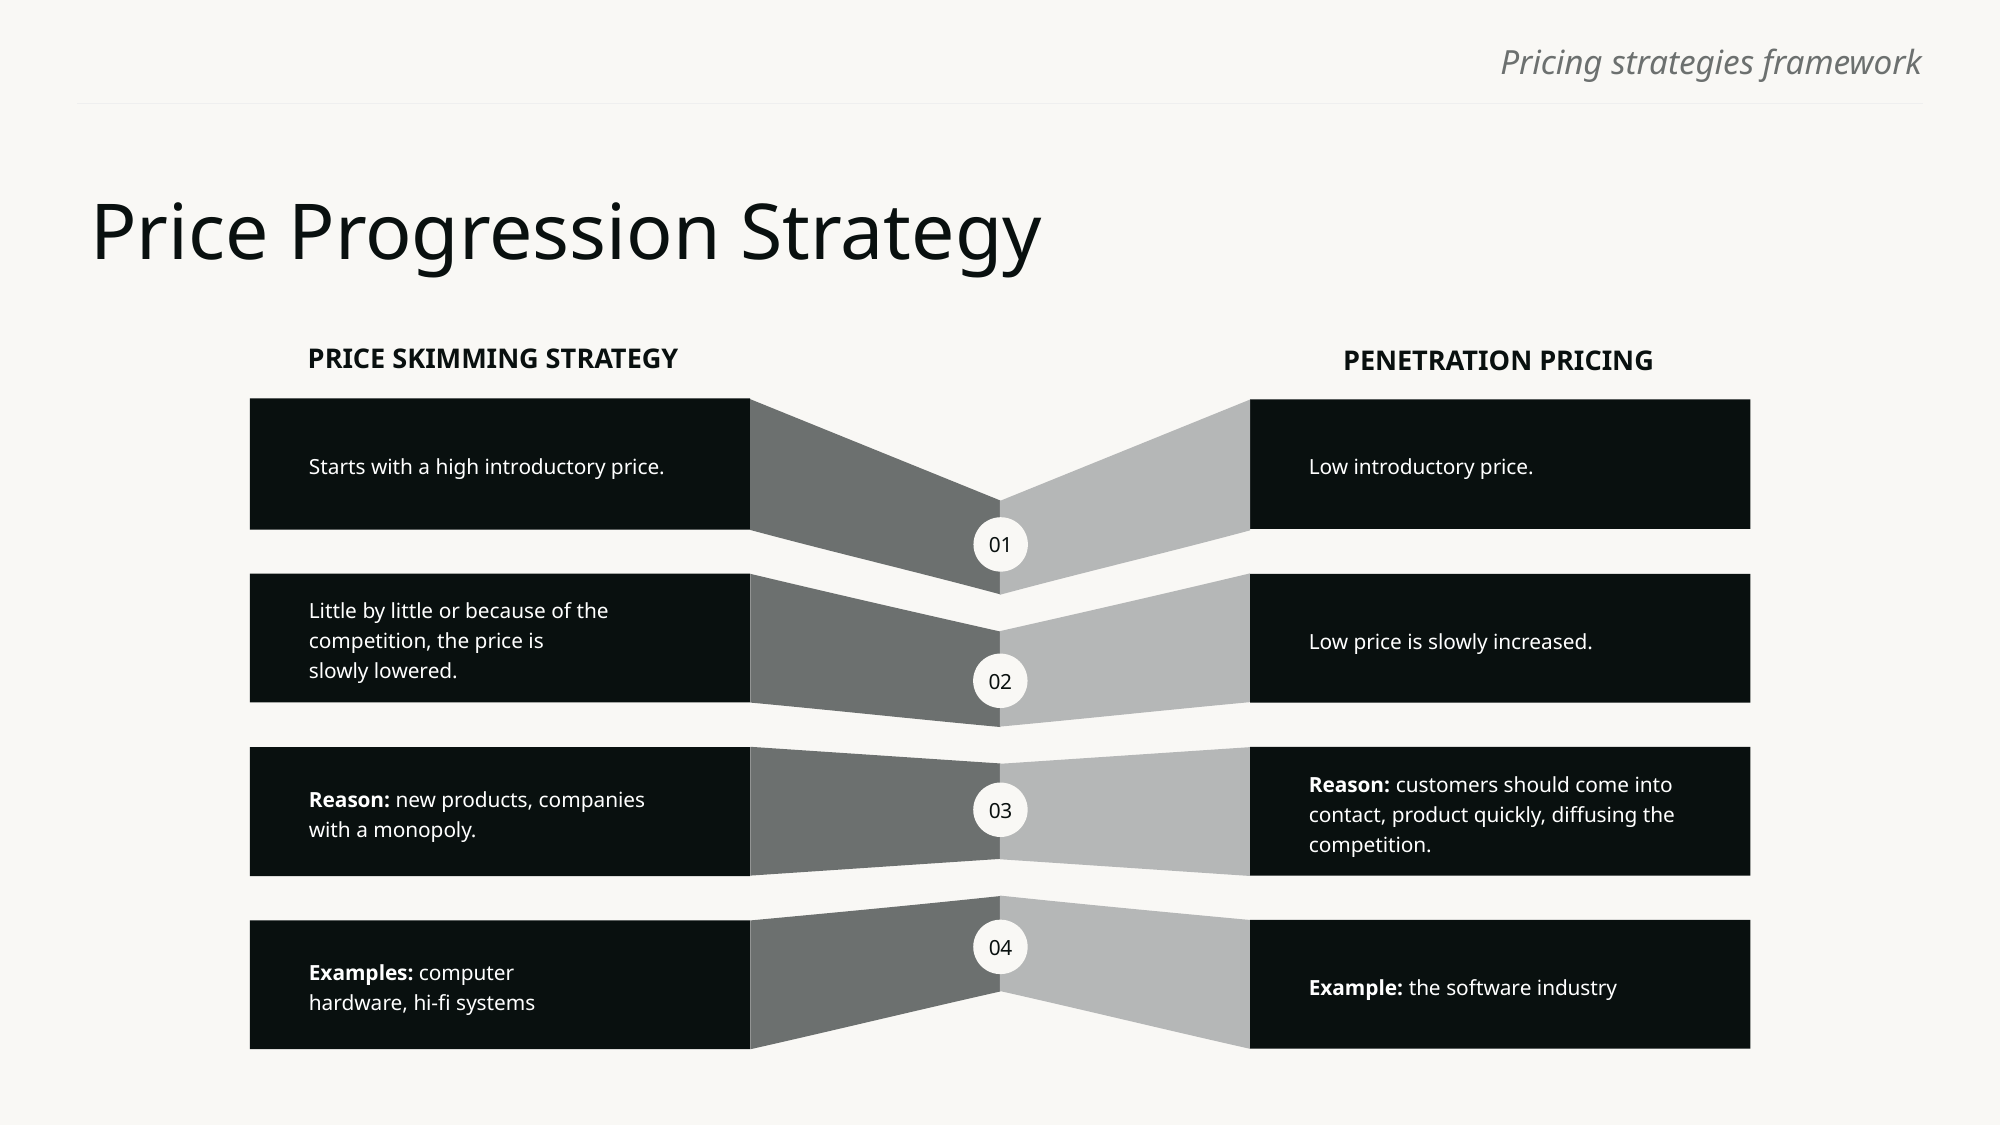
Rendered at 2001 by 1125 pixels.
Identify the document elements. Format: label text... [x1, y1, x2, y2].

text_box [999, 399, 1751, 1050]
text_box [249, 398, 998, 1050]
text_box PENETRATION PRICING [1281, 336, 1715, 376]
title Price Progression Strategy [90, 182, 1141, 284]
text_box PRICE SKIMMING STRATEGY [276, 334, 710, 374]
